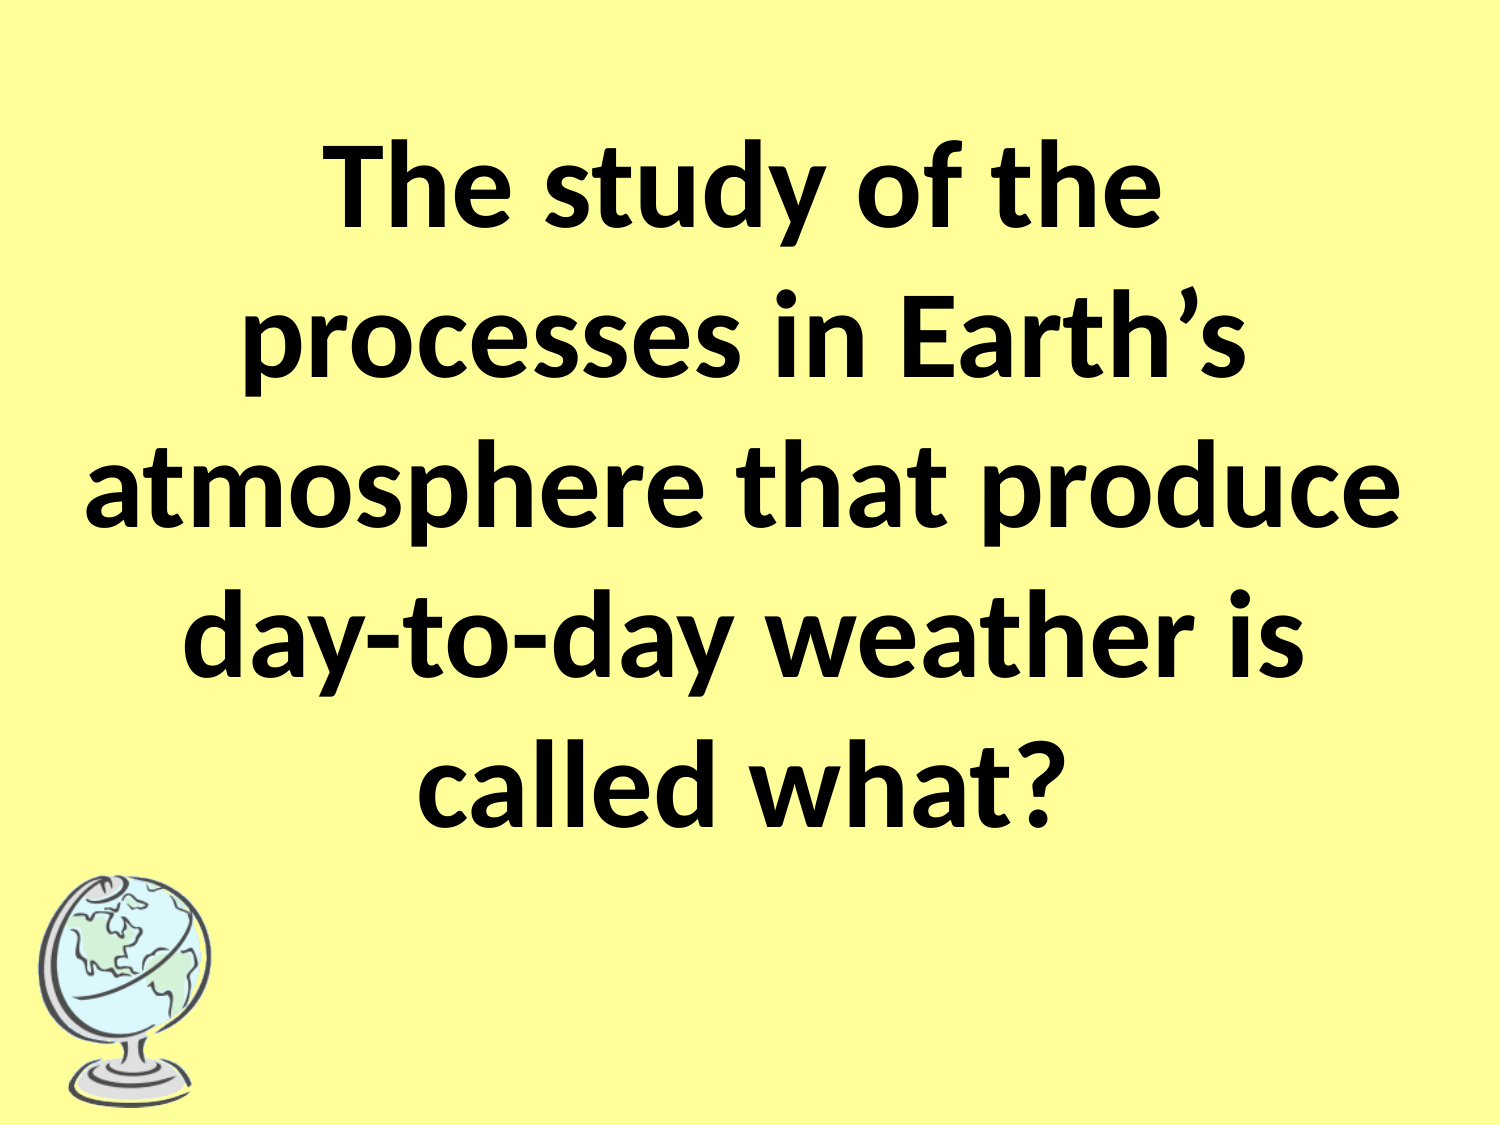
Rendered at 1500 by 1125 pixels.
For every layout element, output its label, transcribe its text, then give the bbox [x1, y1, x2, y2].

text_box The study of the processes in Earth’s atmosphere that produce day-to-day weather is called what? [50, 95, 1438, 860]
picture [14, 862, 238, 1108]
